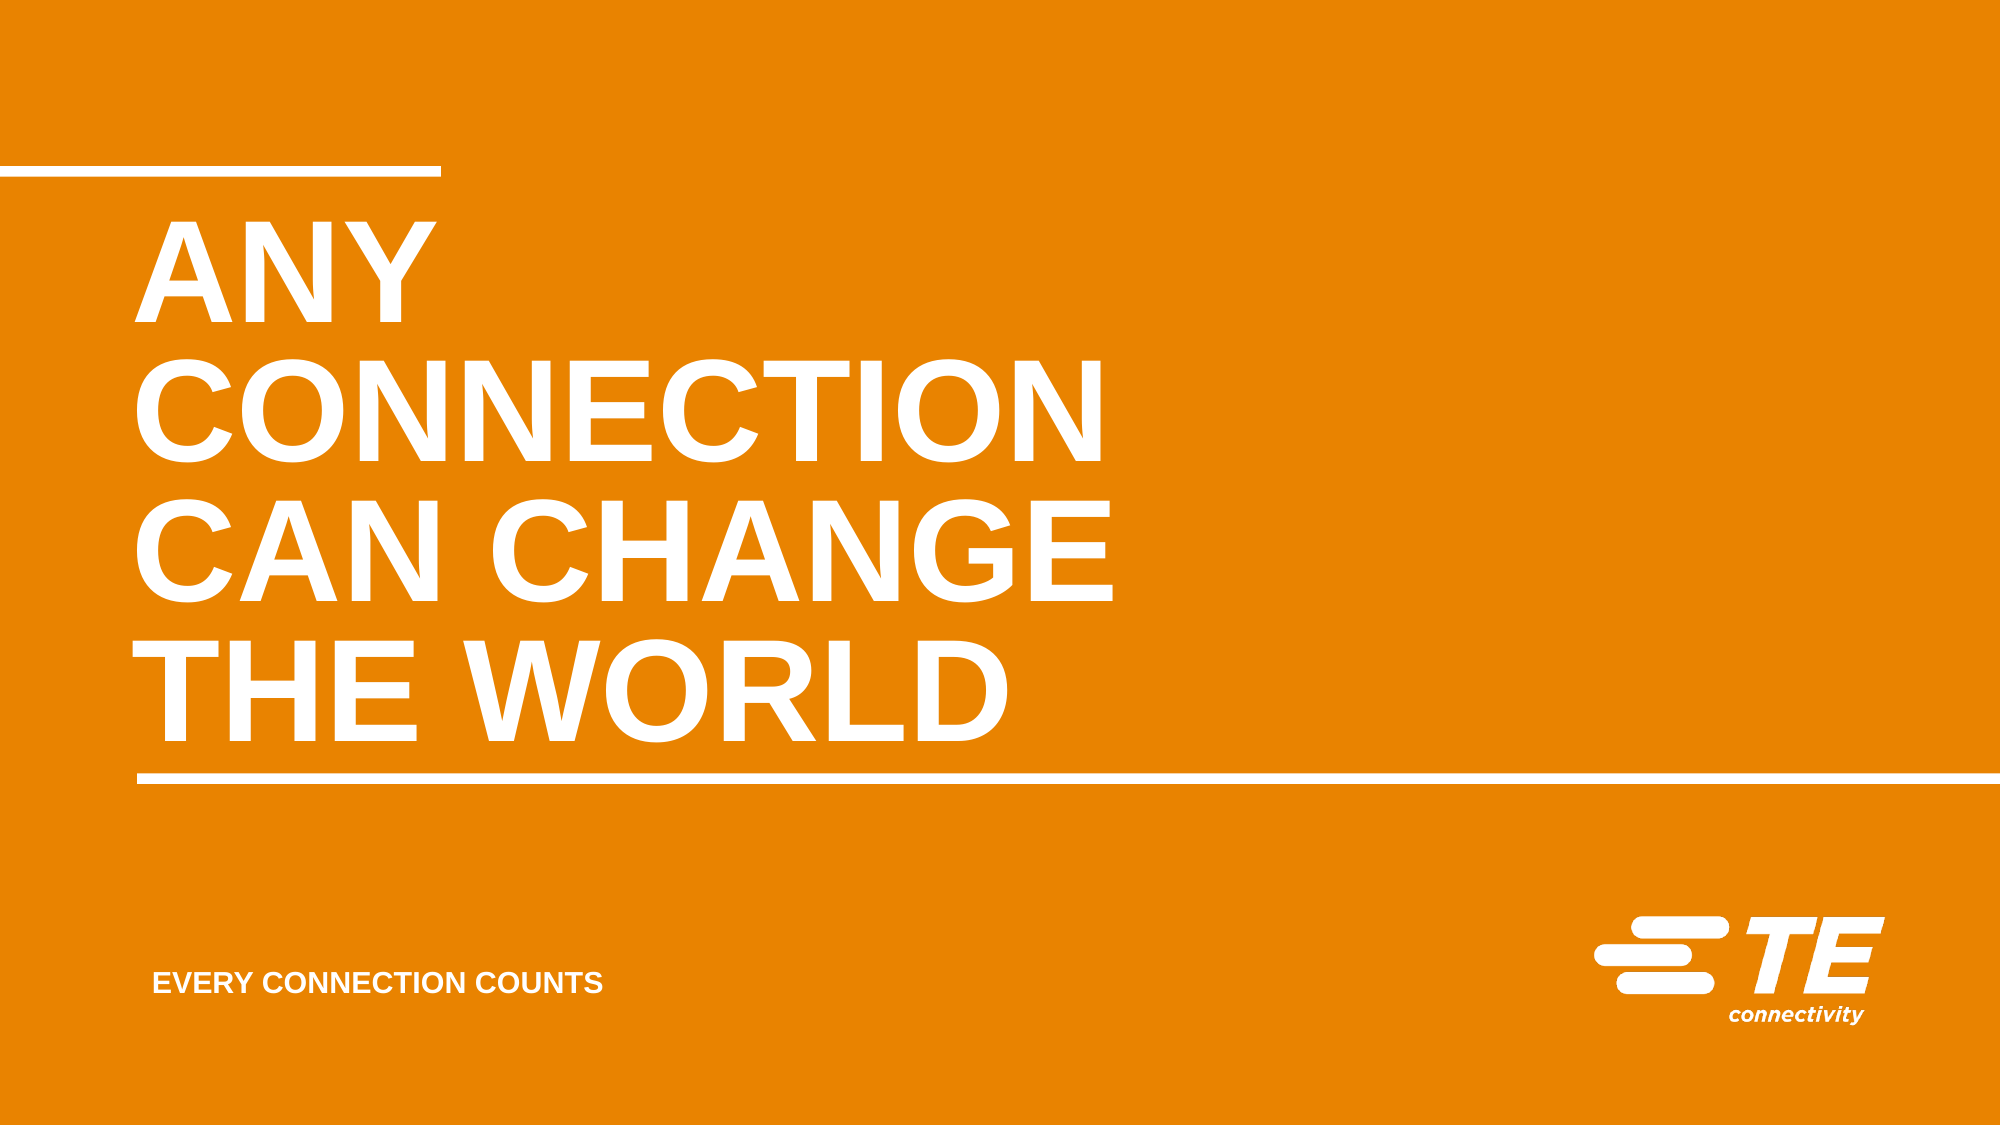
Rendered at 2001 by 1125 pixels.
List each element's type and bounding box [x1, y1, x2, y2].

picture [1557, 855, 1934, 1071]
